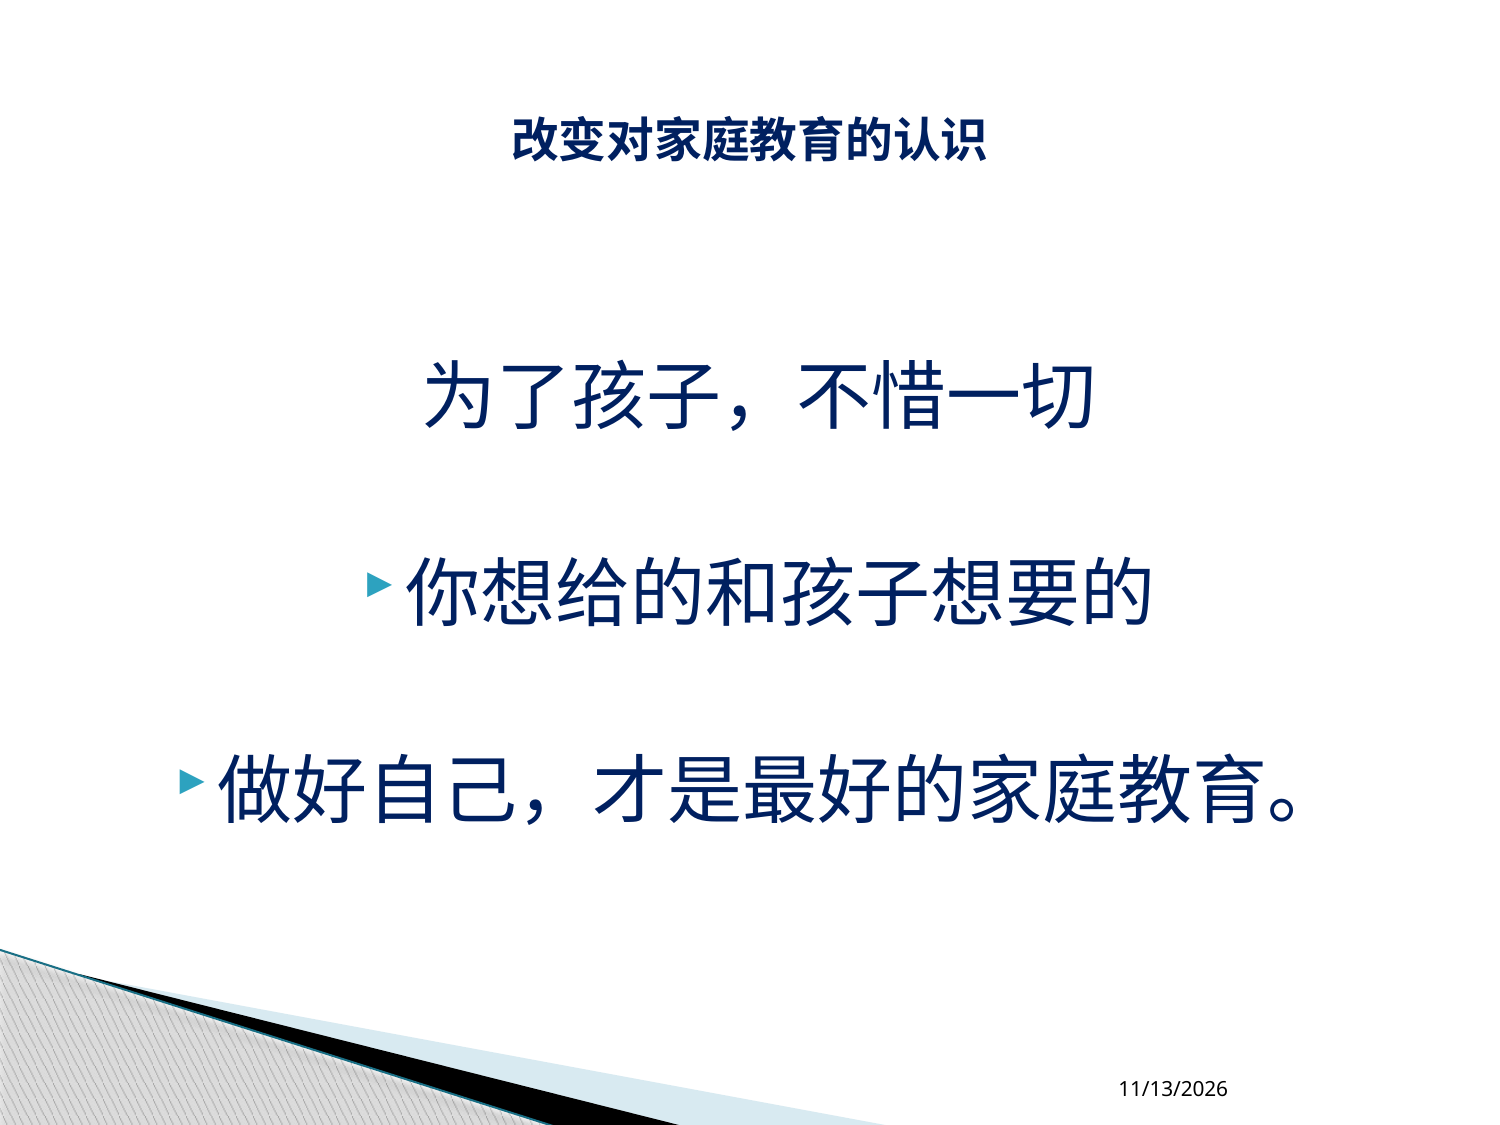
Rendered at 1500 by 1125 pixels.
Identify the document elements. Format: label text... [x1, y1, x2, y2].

list 为了孩子，不惜一切 你想给的和孩子想要的 做好自己，才是最好的家庭教育。 [75, 243, 1425, 986]
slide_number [1103, 1051, 1419, 1112]
title 改变对家庭教育的认识 [75, 45, 1425, 233]
